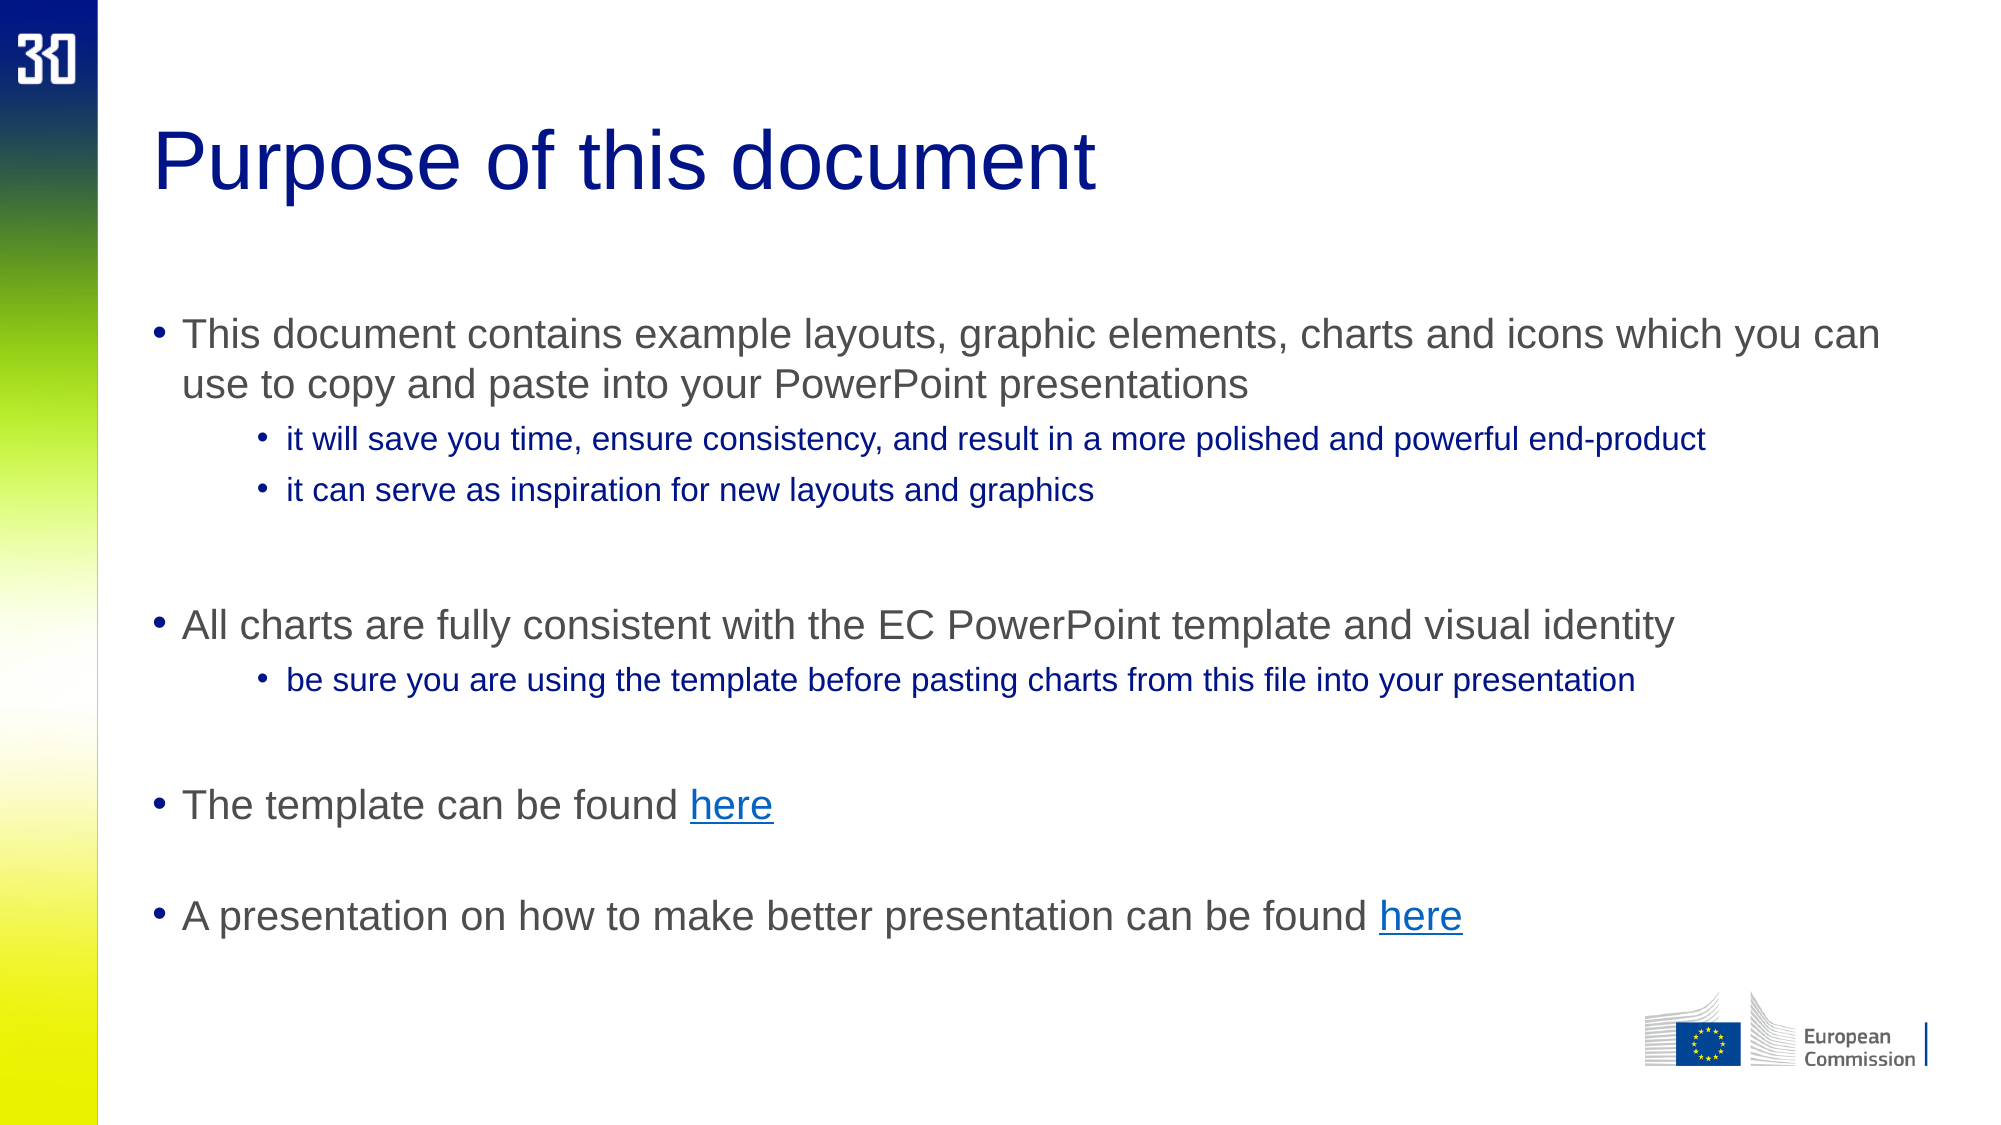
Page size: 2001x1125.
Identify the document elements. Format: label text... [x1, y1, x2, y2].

list This document contains example layouts, graphic elements, charts and icons which you can use to copy and paste into your PowerPoint presentations it will save you time, ensure consistency, and result in a more polished and powerful end-product it can serve as inspiration for new layouts and graphics All charts are fully consistent with the EC PowerPoint template and visual identity be sure you are using the template before pasting charts from this file into your presentation The template can be found here A presentation on how to make better presentation can be found here [137, 299, 1927, 950]
title Purpose of this document [137, 79, 1927, 208]
picture [1645, 991, 1928, 1066]
